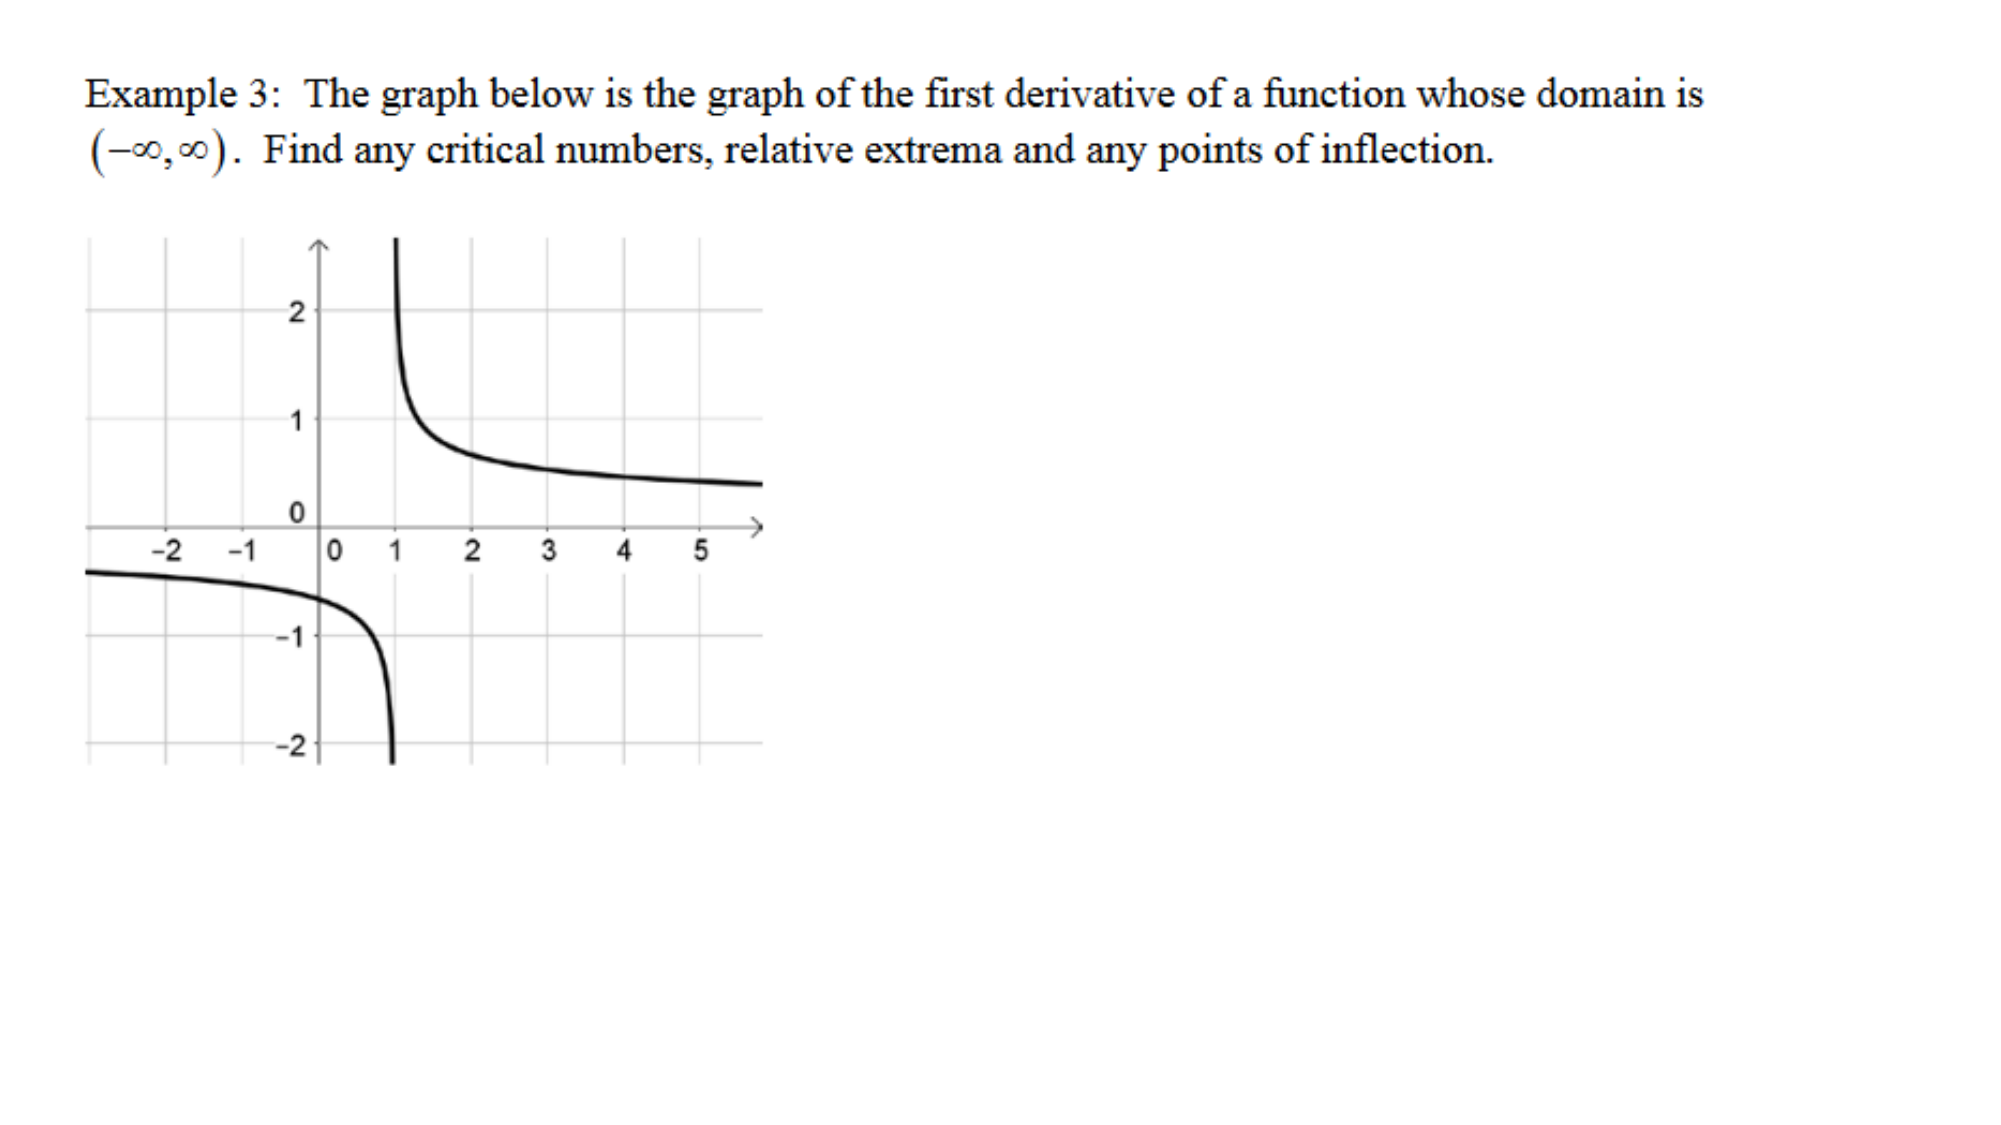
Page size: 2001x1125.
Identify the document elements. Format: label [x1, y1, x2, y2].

list [58, 54, 1743, 826]
